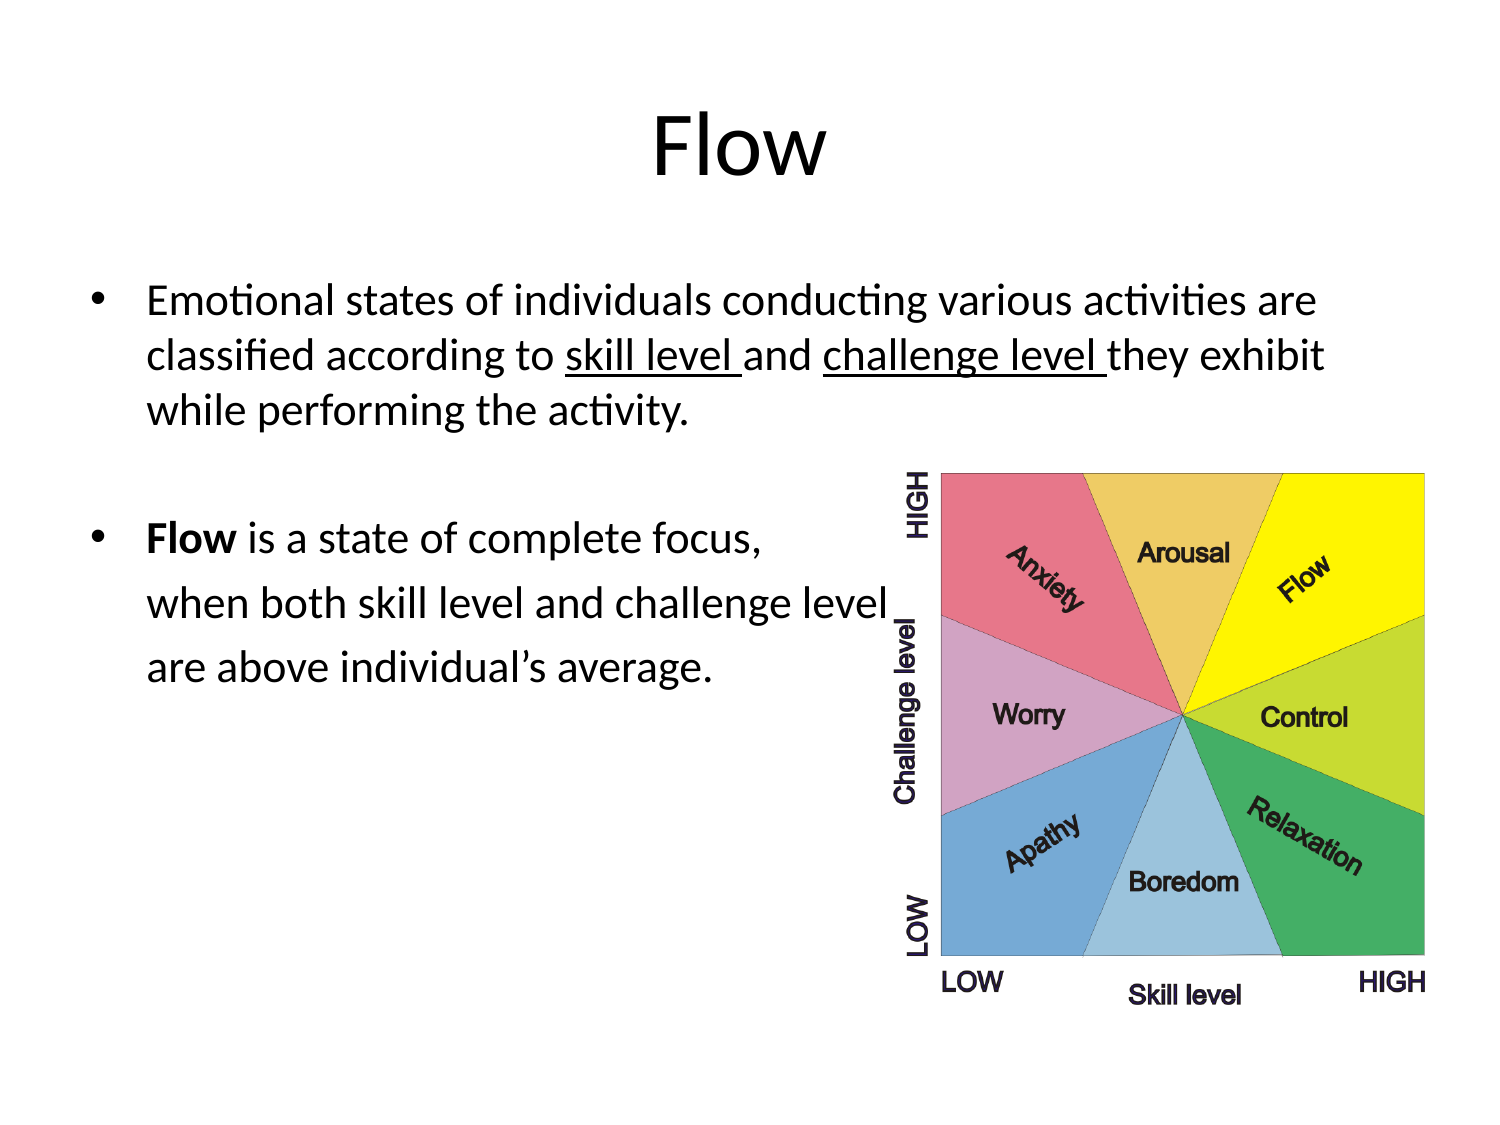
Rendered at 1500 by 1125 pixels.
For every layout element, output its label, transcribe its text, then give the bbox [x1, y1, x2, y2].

picture [892, 472, 1426, 1006]
title Flow [75, 45, 1425, 233]
list Emotional states of individuals conducting various activities are classified according to skill level and challenge level they exhibit while performing the activity. Flow is a state of complete focus, when both skill level and challenge level are above individual’s average. [75, 262, 1425, 1005]
